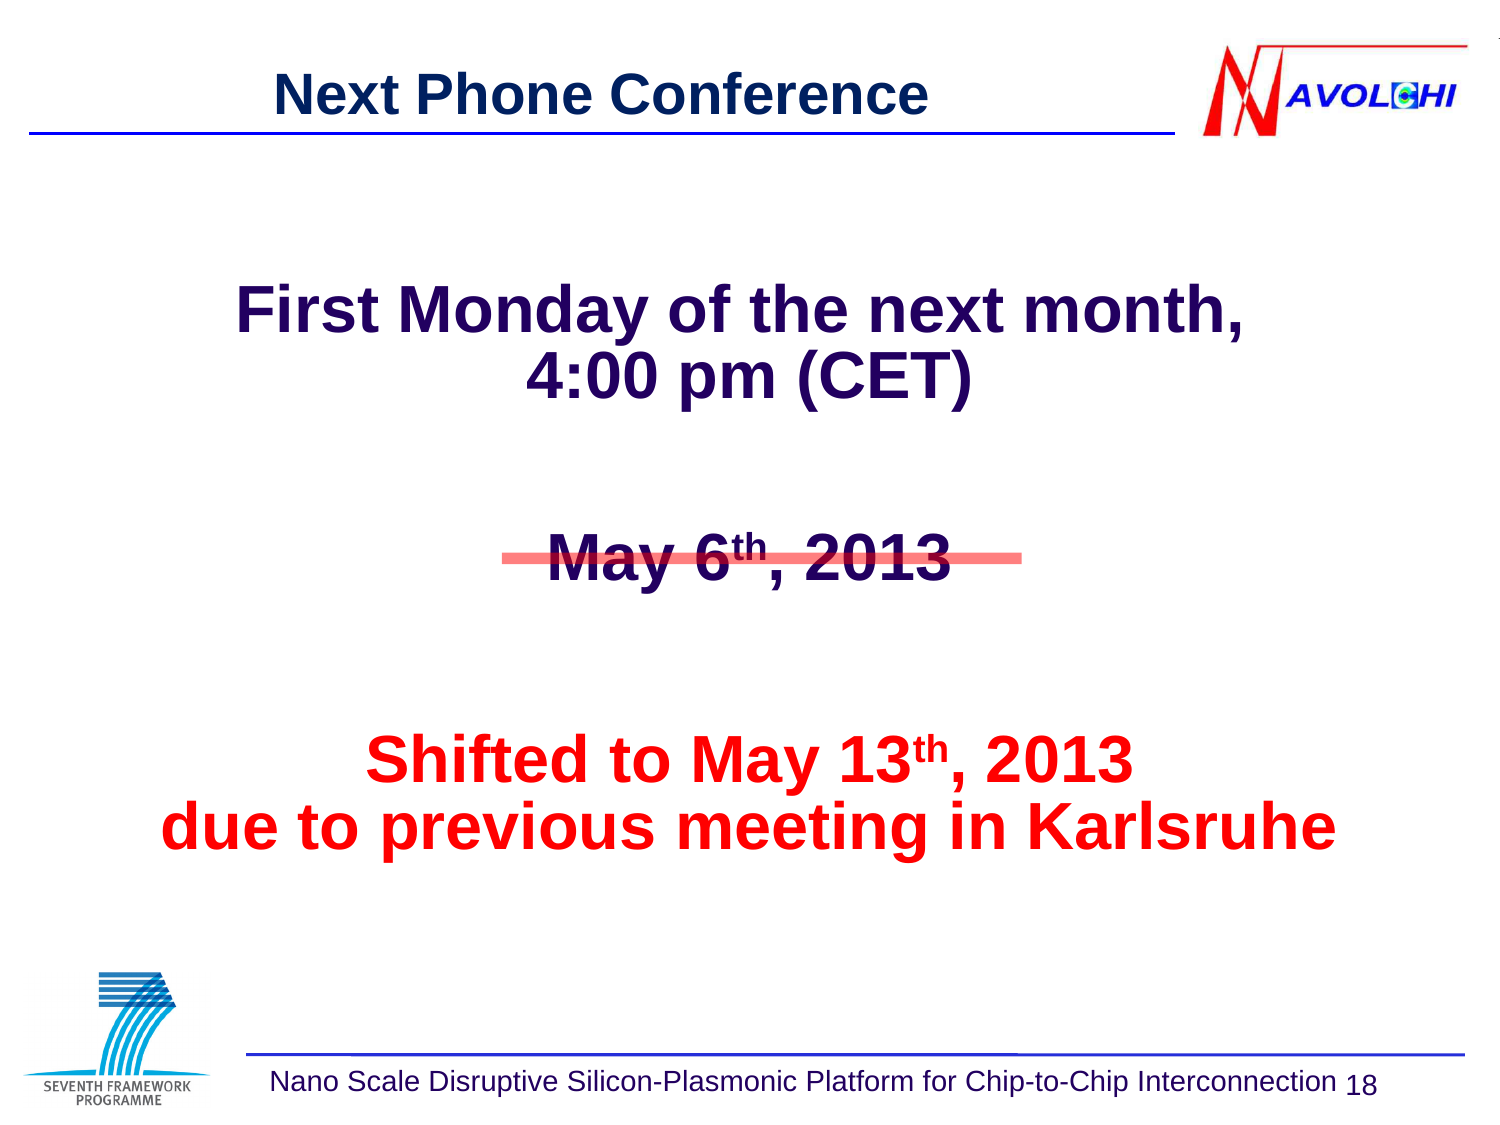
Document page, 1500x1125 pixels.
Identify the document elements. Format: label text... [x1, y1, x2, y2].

picture [23, 972, 211, 1108]
title Next Phone Conference [29, 42, 1176, 143]
text_box Shifted to May 13th, 2013 due to previous meeting in Karlsruhe [160, 729, 1339, 863]
text_box May 6th, 2013 [546, 565, 953, 594]
text_box [501, 552, 1022, 565]
text_box First Monday of the next month, 4:00 pm (CET) [235, 278, 1265, 413]
text_box May 6th, 2013 [546, 527, 953, 552]
picture [1175, 38, 1500, 147]
